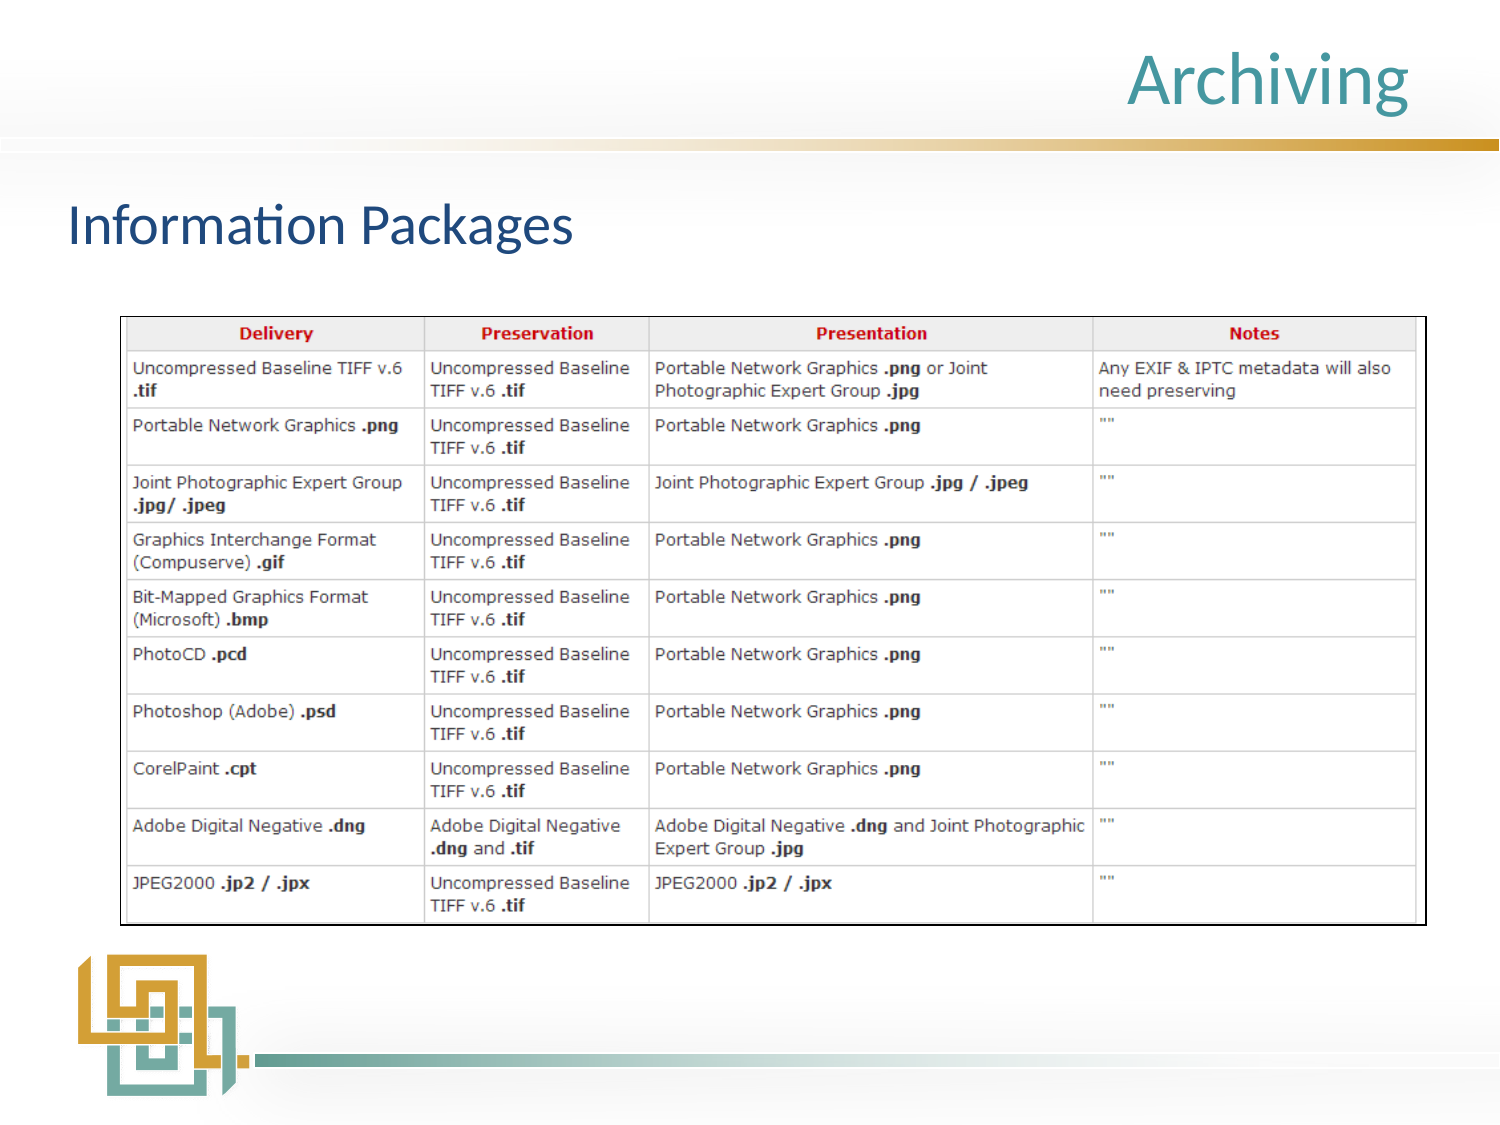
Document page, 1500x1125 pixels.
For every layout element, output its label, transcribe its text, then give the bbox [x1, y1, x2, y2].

picture [121, 317, 1426, 925]
picture [70, 943, 255, 1109]
title Archiving [110, 3, 1425, 145]
text_box Information Packages [52, 178, 1500, 394]
